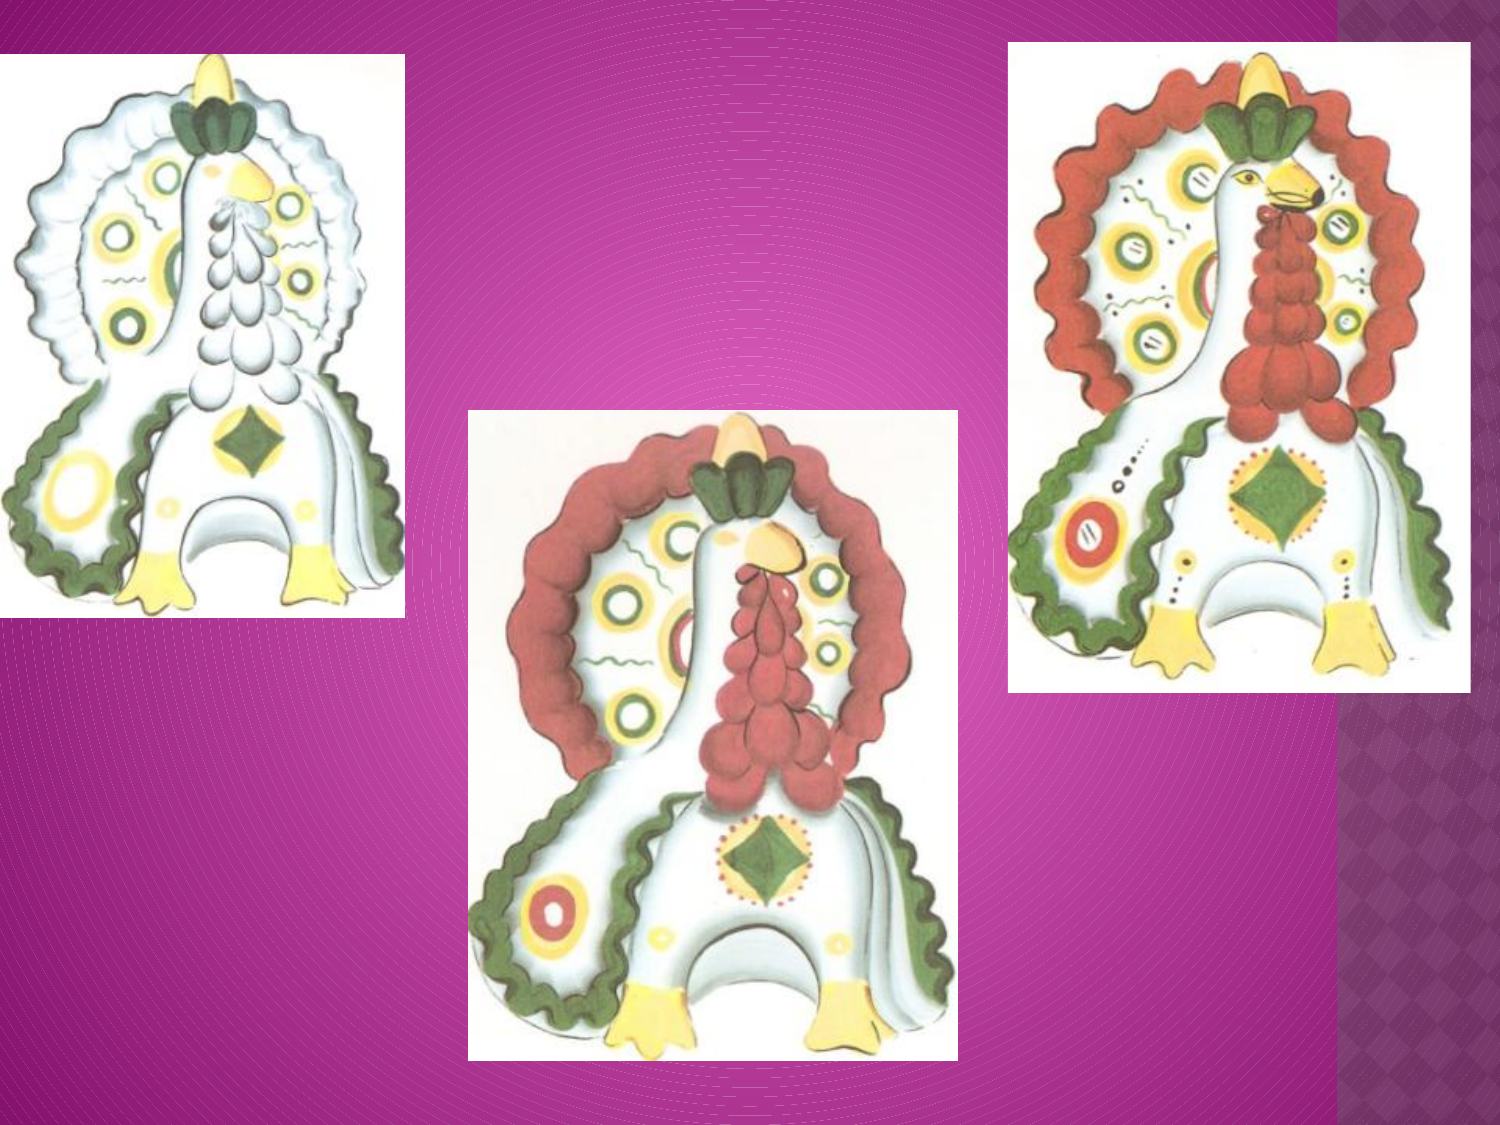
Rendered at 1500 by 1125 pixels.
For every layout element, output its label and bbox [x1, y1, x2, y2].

picture [1007, 42, 1471, 693]
picture [468, 409, 959, 1061]
picture [0, 54, 406, 618]
